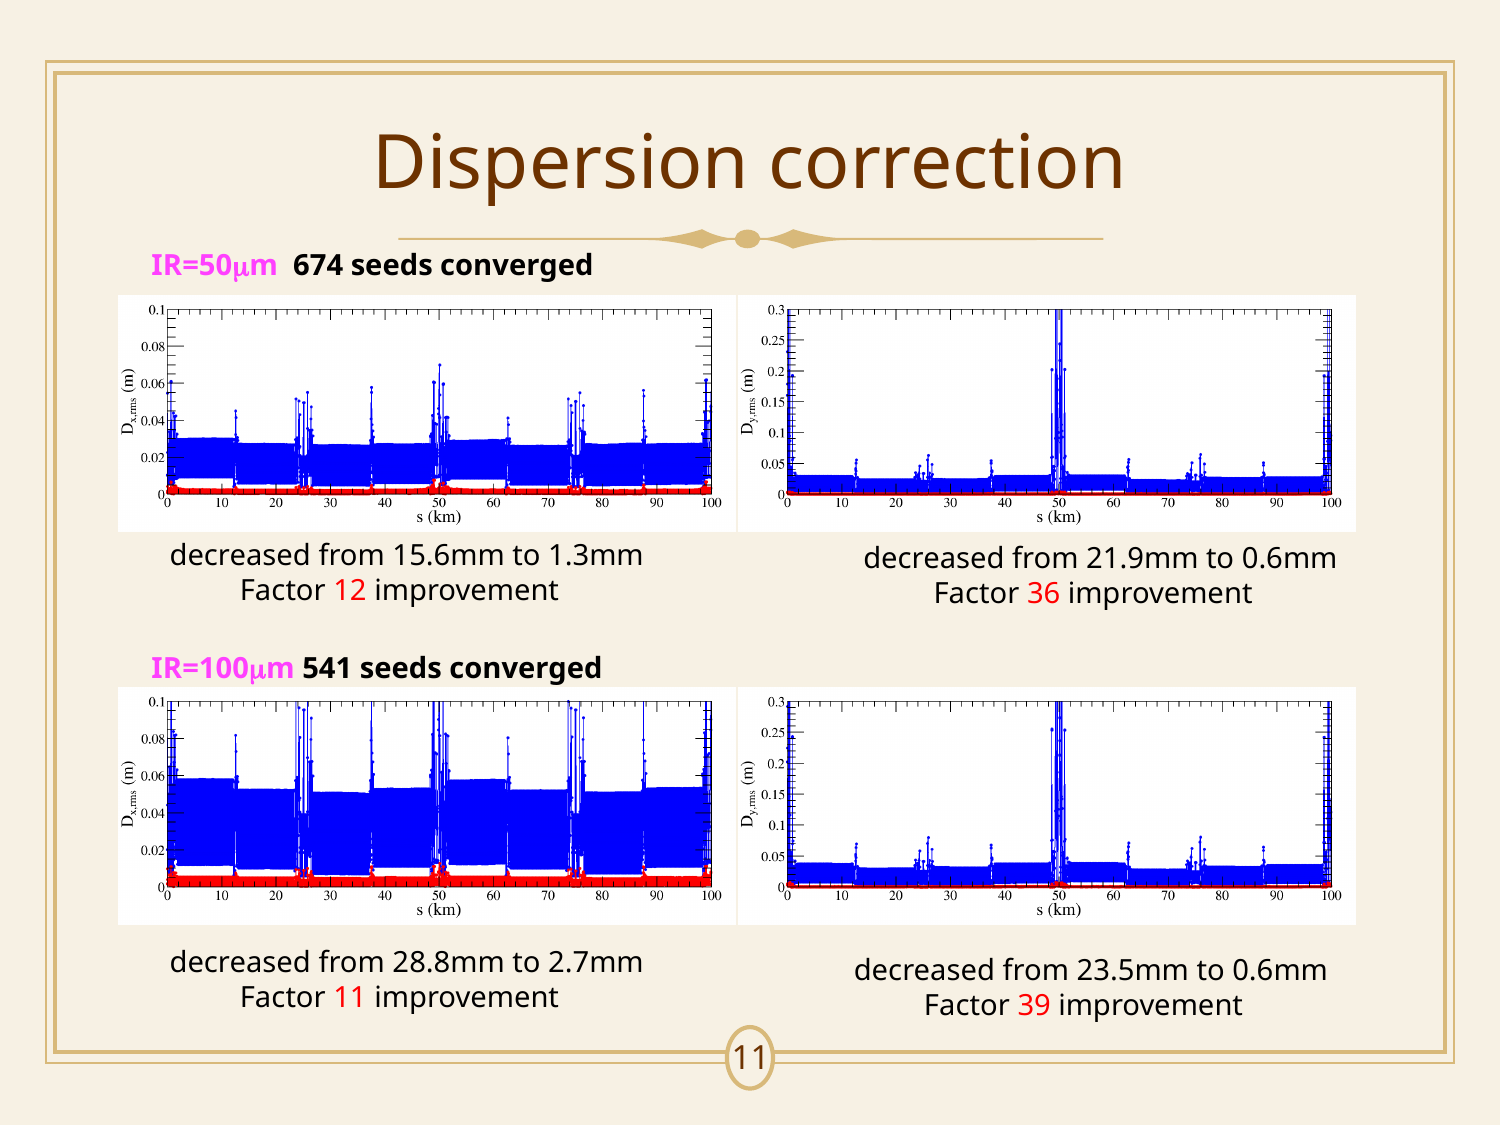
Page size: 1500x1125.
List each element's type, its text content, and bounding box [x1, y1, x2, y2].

text_box [655, 229, 1104, 249]
title Dispersion correction [151, 118, 1349, 212]
slide_number 11 [712, 1029, 790, 1089]
picture [738, 295, 1356, 532]
text_box IR=100mm 541 seeds converged [136, 630, 655, 687]
picture [738, 687, 1356, 925]
picture [118, 295, 736, 532]
text_box IR=50mm 674 seeds converged [136, 228, 655, 290]
picture [118, 687, 736, 925]
